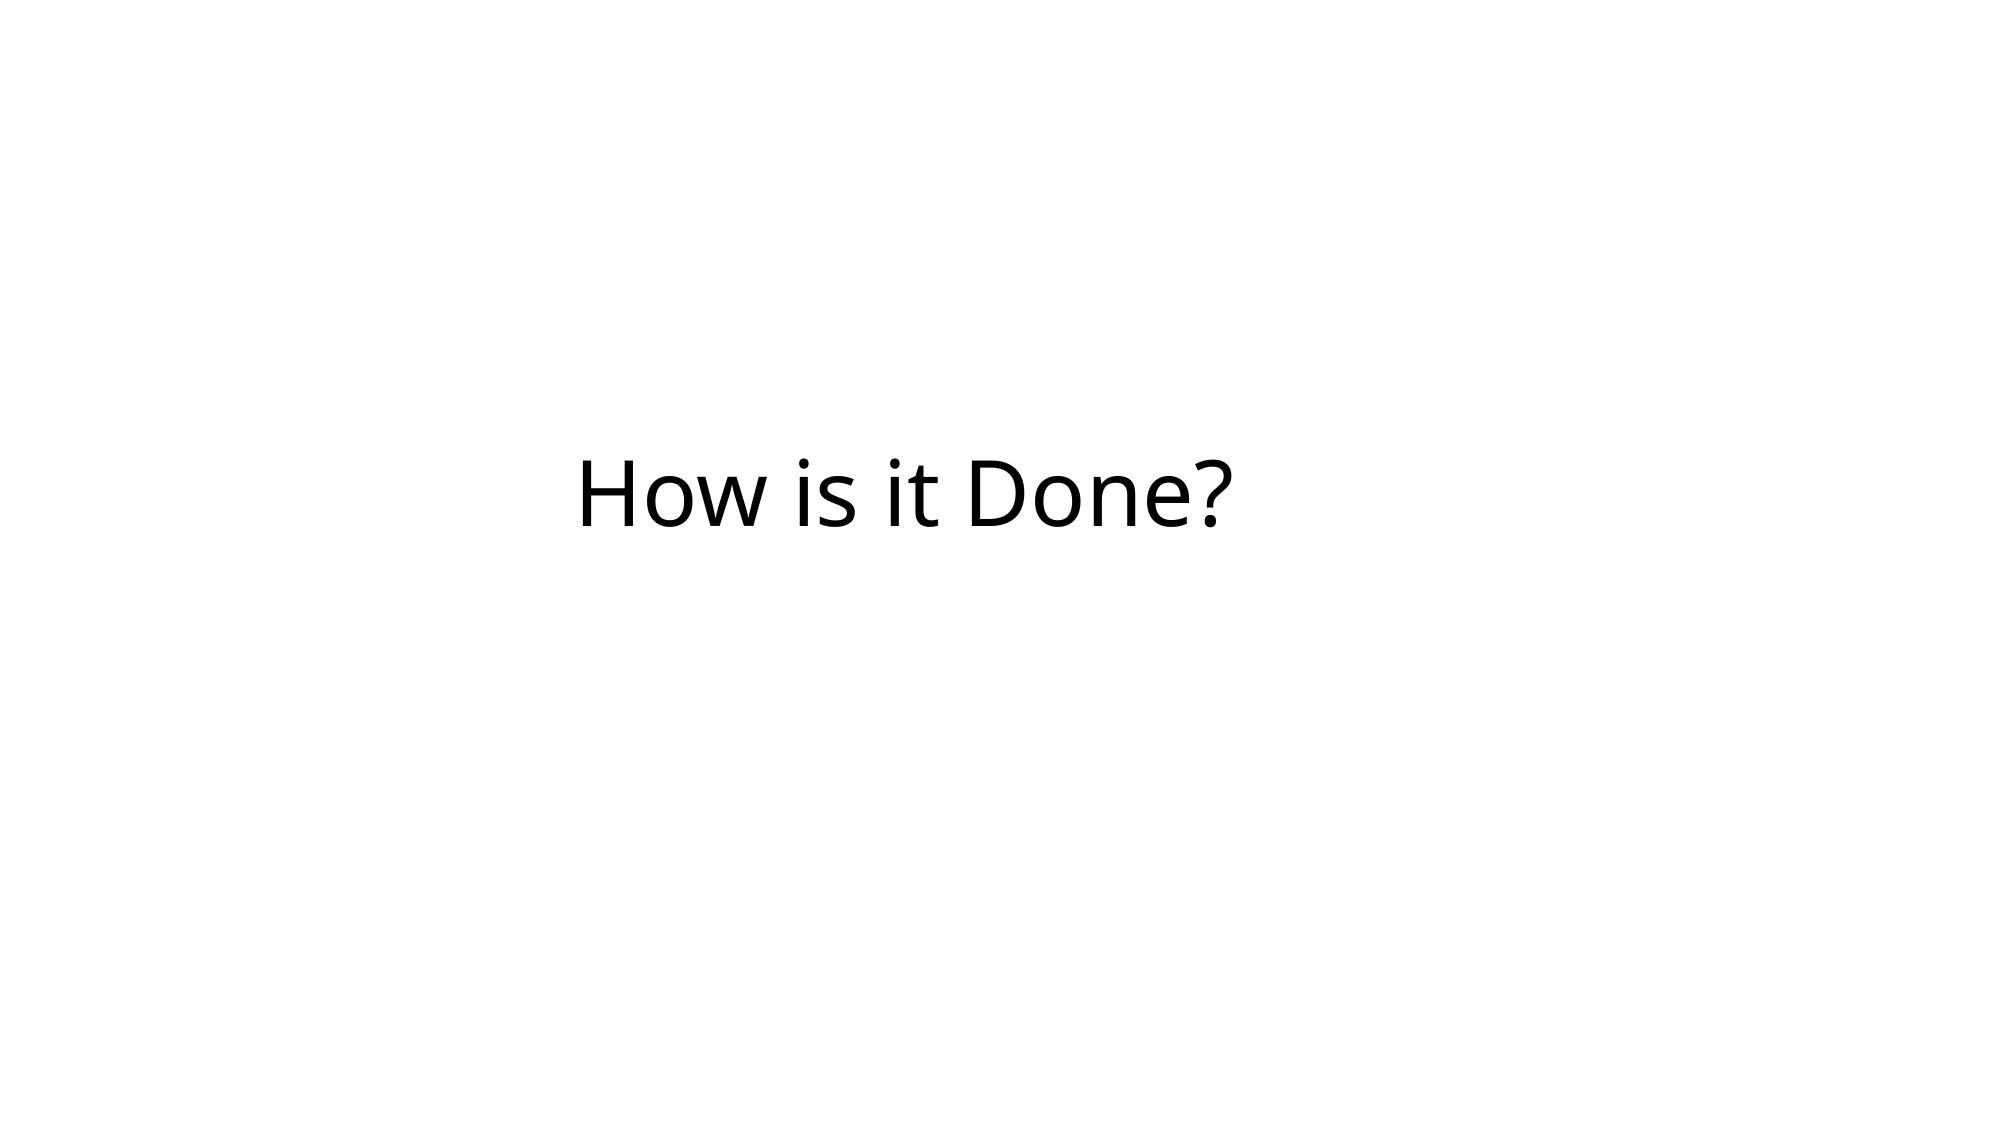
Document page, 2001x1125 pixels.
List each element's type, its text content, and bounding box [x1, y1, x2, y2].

title How is it Done? [559, 387, 2000, 606]
